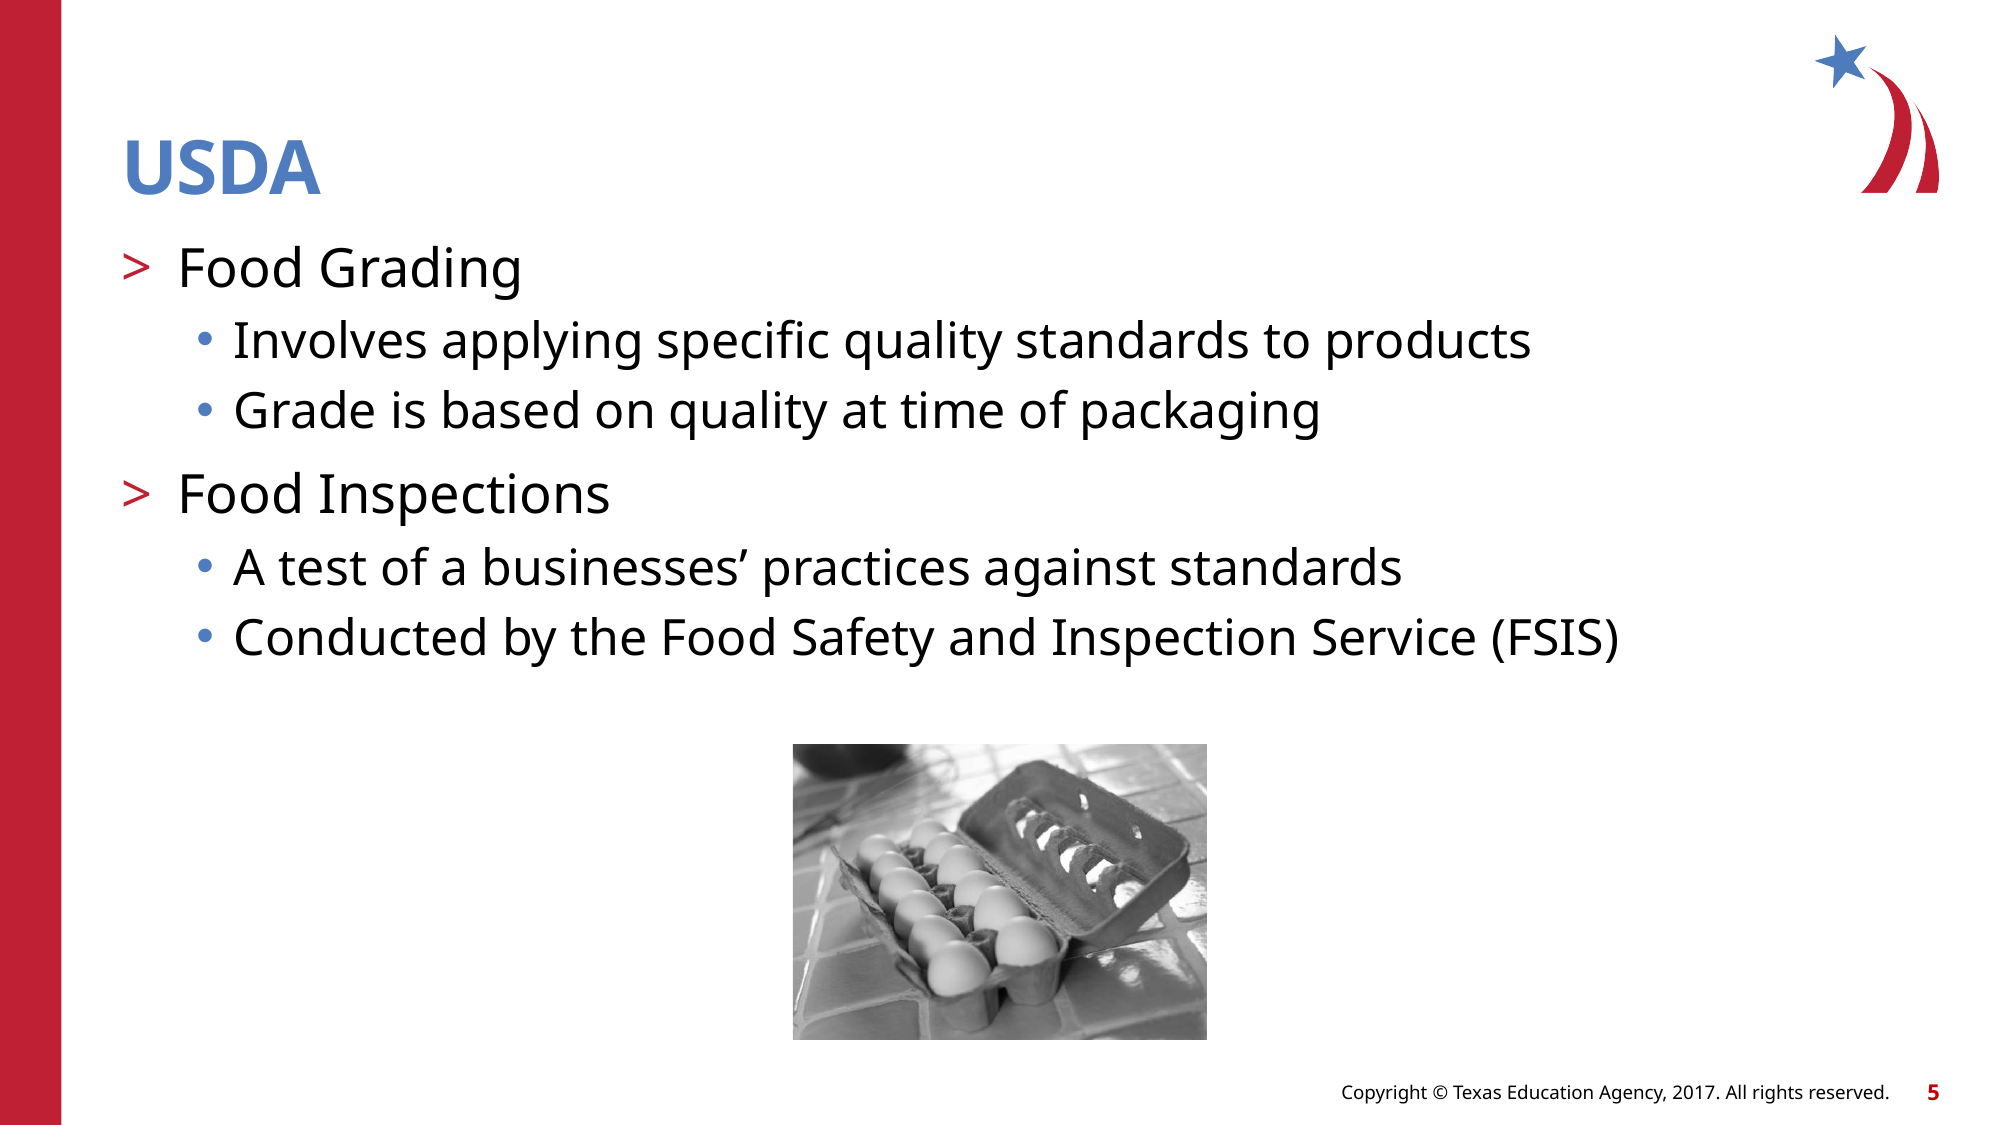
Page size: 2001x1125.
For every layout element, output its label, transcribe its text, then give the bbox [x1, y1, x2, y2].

picture [792, 744, 1207, 1040]
list Food Grading Involves applying specific quality standards to products Grade is based on quality at time of packaging Food Inspections A test of a businesses’ practices against standards Conducted by the Food Safety and Inspection Service (FSIS) [121, 233, 1884, 1010]
title USDA [121, 66, 1772, 211]
picture [1814, 34, 1939, 193]
